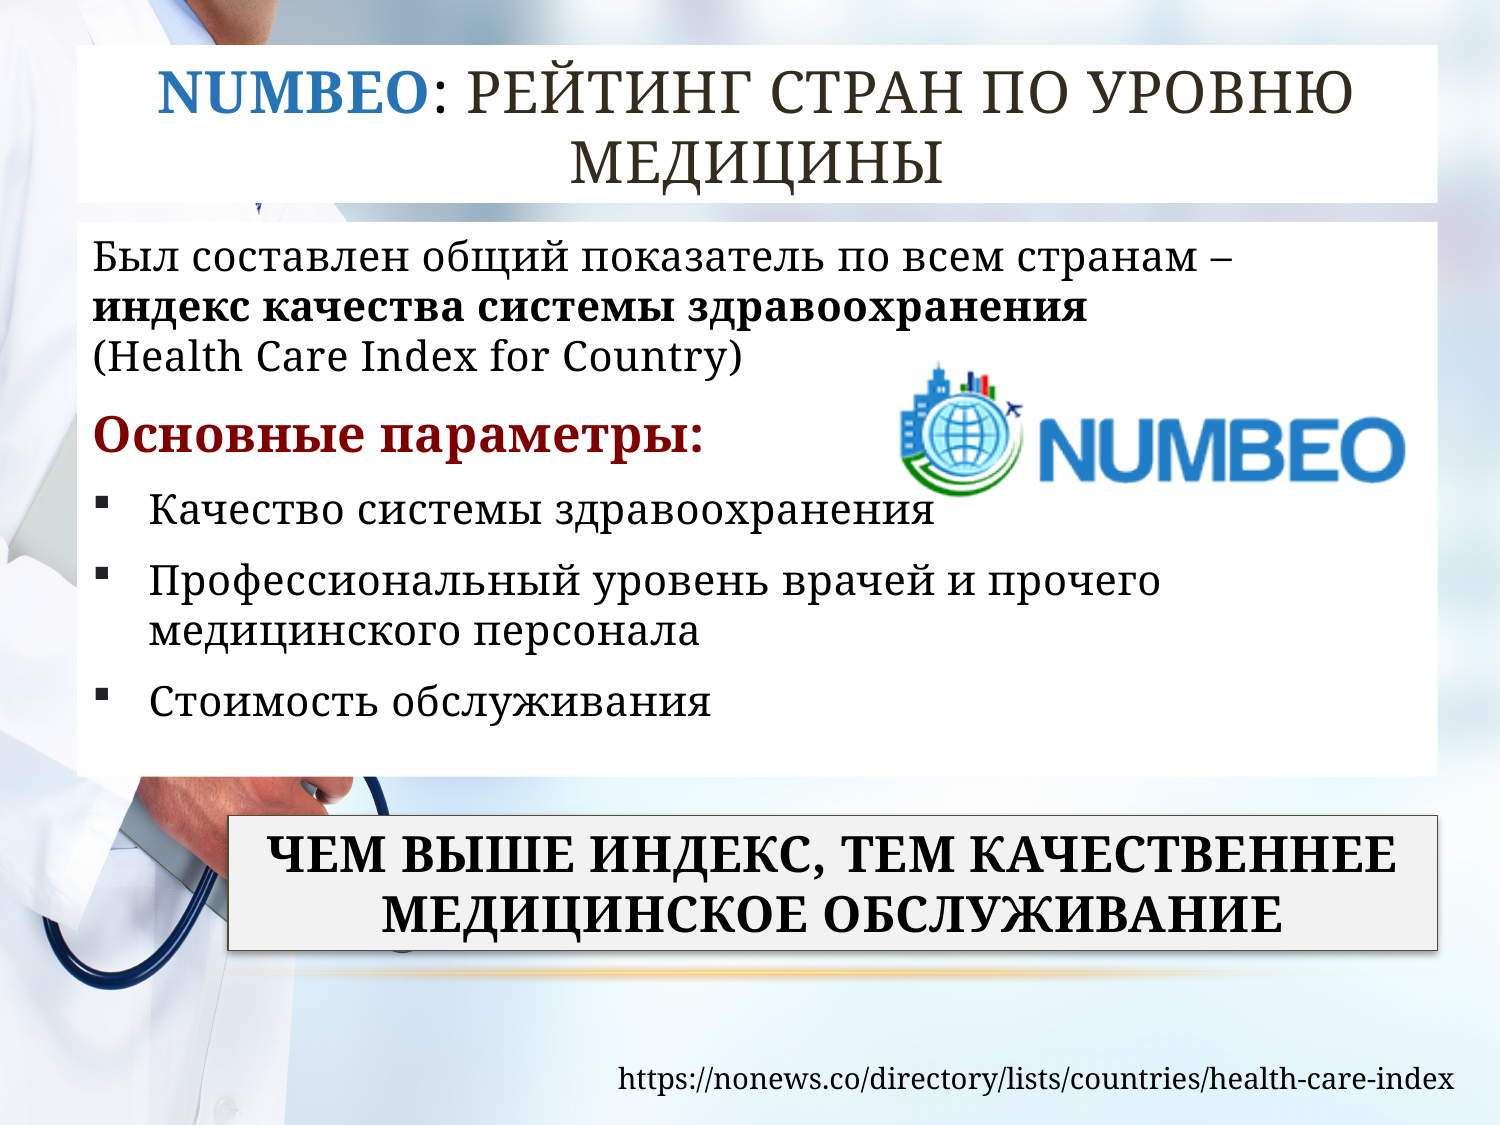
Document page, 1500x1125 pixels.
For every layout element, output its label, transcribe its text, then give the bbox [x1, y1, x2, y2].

picture [0, 0, 1500, 1125]
list Был составлен общий показатель по всем странам – индекс качества системы здравоохранения (Health Care Index for Country) Основные параметры: Качество системы здравоохранения Профессиональный уровень врачей и прочего медицинского персонала Стоимость обслуживания [77, 221, 1438, 777]
text_box Чем выше индекс, тем качественнее медицинское обслуживание [227, 815, 1438, 951]
text_box https://nonews.co/directory/lists/countries/health-care-index [603, 1053, 1480, 1103]
title Numbeo: рейтинг стран по уровню медицины [77, 45, 1438, 203]
